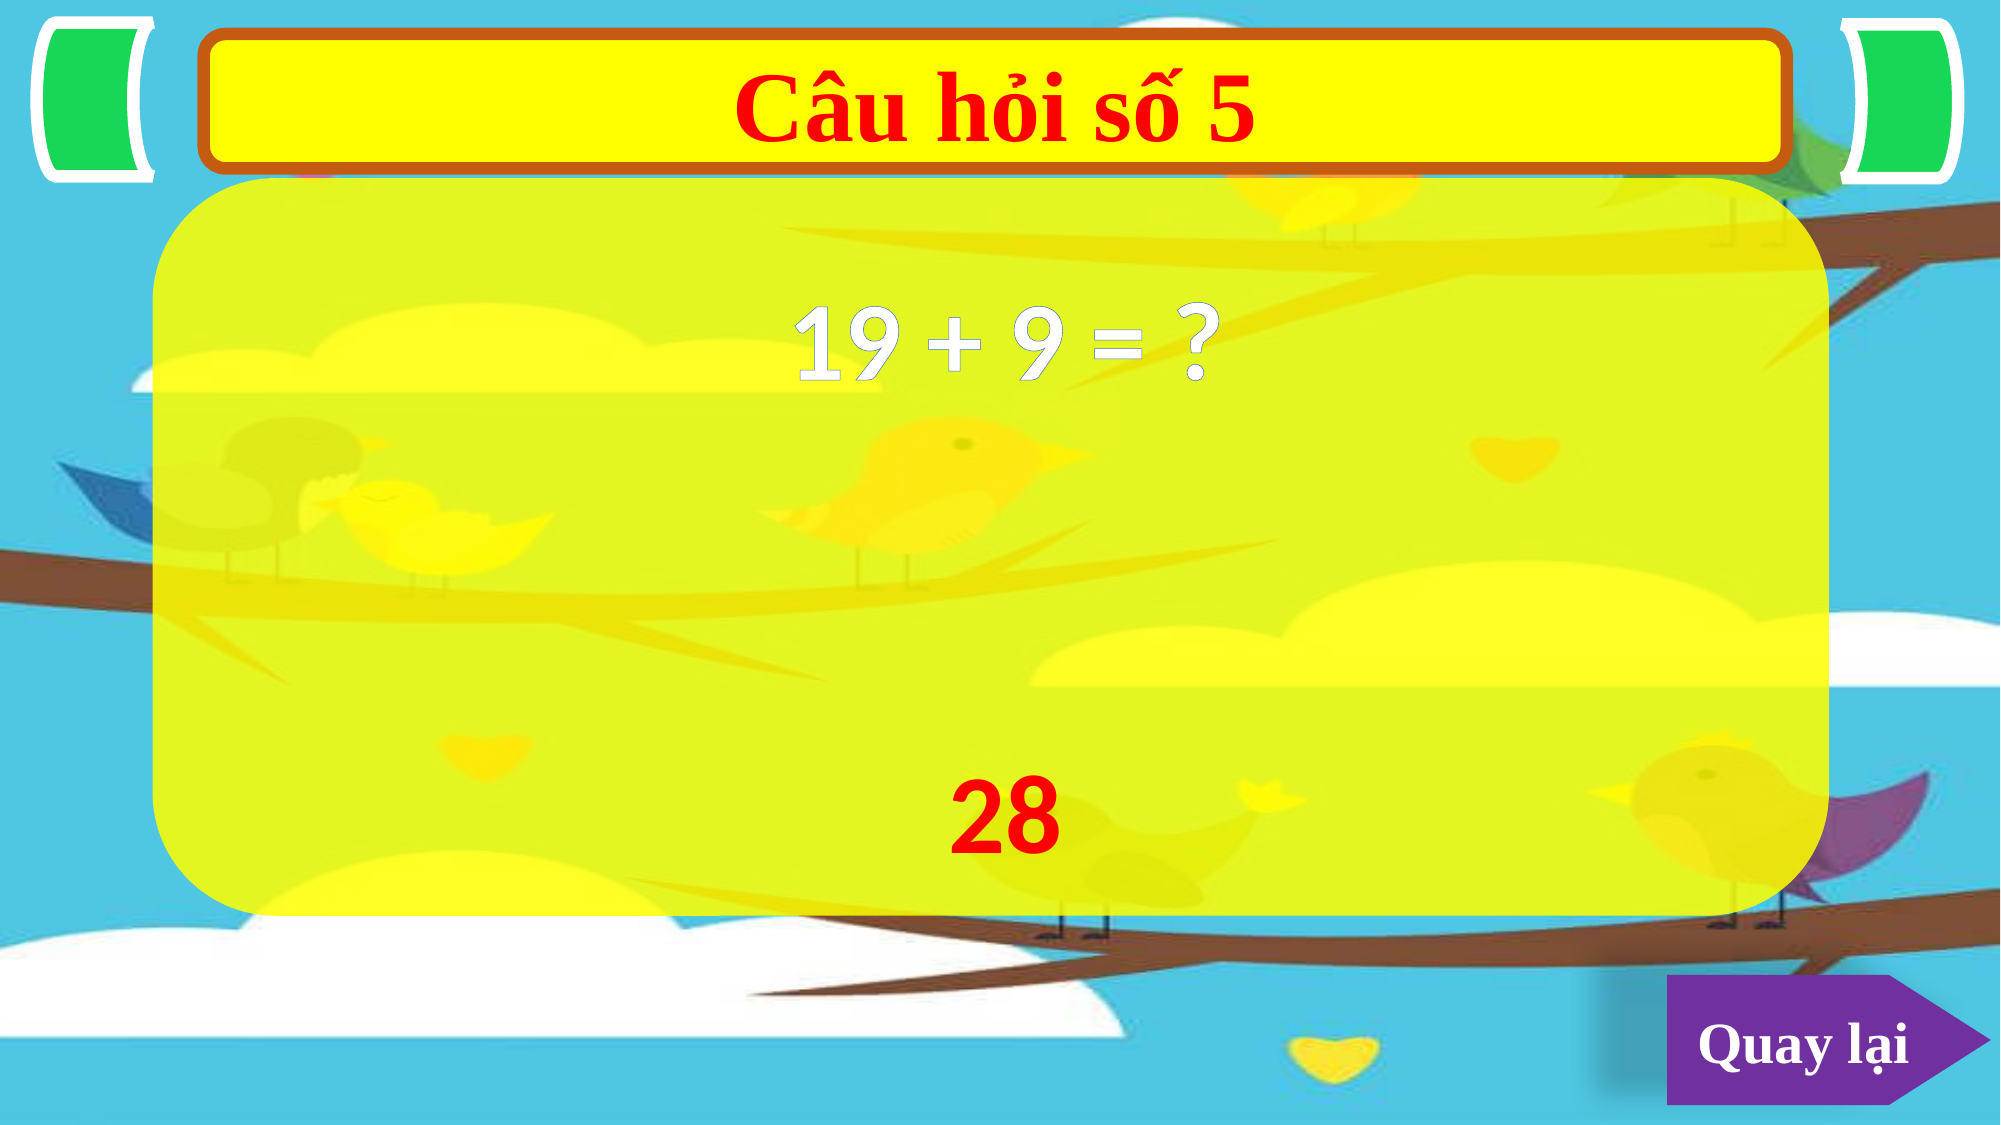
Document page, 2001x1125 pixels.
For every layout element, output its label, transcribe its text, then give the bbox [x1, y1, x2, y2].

text_box [152, 178, 1829, 916]
text_box Câu hỏi số 5 [202, 32, 1788, 170]
picture [0, 0, 2001, 1125]
text_box 19 + 9 = ? [772, 259, 1240, 410]
text_box Quay lại [1666, 973, 1993, 1107]
text_box [1841, 23, 1960, 180]
text_box 28 [933, 734, 1078, 884]
text_box [35, 21, 153, 178]
